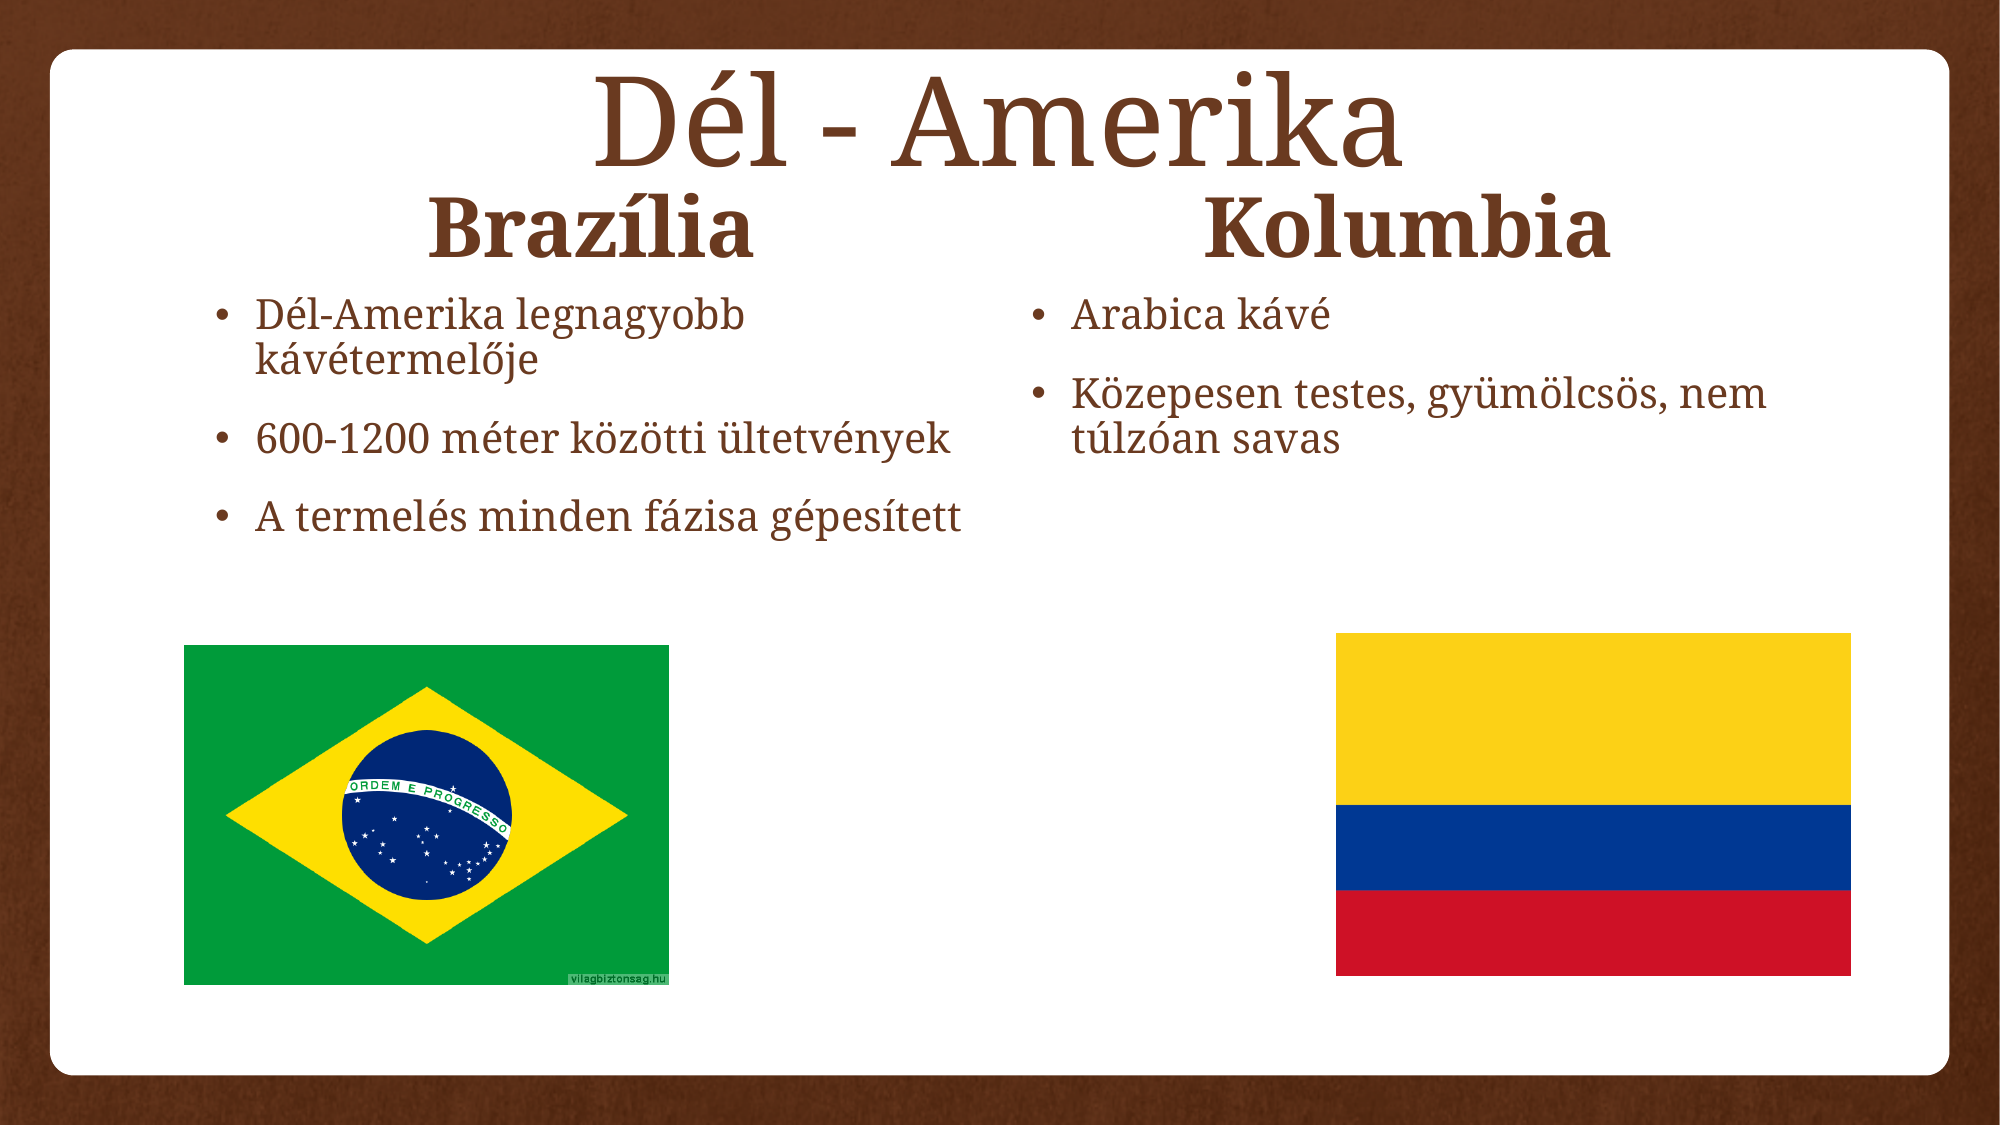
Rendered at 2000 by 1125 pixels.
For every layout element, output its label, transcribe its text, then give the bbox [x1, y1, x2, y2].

list Arabica kávé Közepesen testes, gyümölcsös, nem túlzóan savas [1016, 286, 1800, 870]
list Kolumbia [1017, 172, 1800, 286]
title Dél - Amerika [199, 7, 1800, 199]
picture [184, 644, 670, 985]
list Dél-Amerika legnagyobb kávétermelője 600-1200 méter közötti ültetvények A termelés minden fázisa gépesített [199, 286, 984, 870]
picture [1336, 633, 1851, 977]
list Brazília [200, 172, 983, 286]
